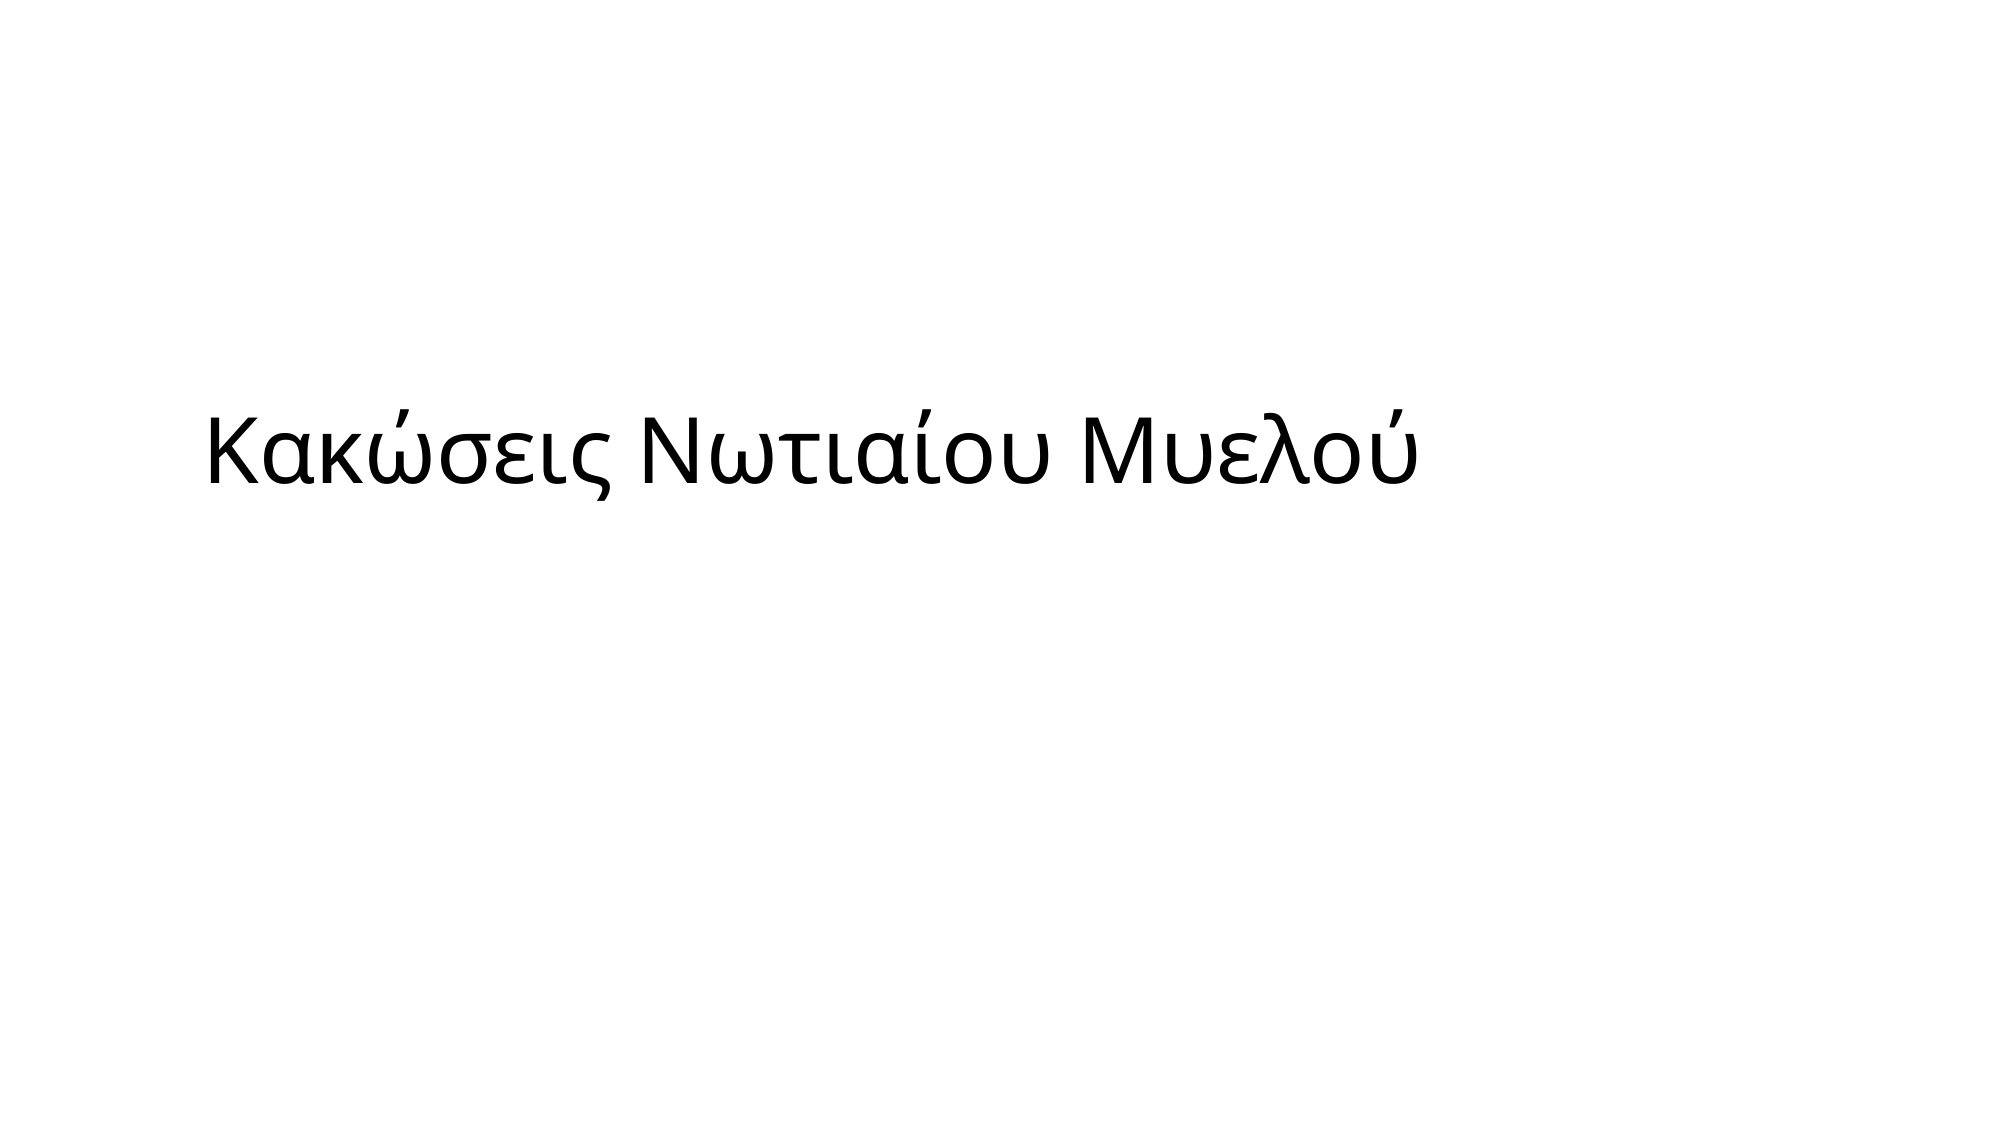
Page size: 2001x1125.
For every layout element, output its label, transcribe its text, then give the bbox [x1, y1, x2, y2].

title Κακώσεις Νωτιαίου Μυελού [187, 345, 1913, 563]
